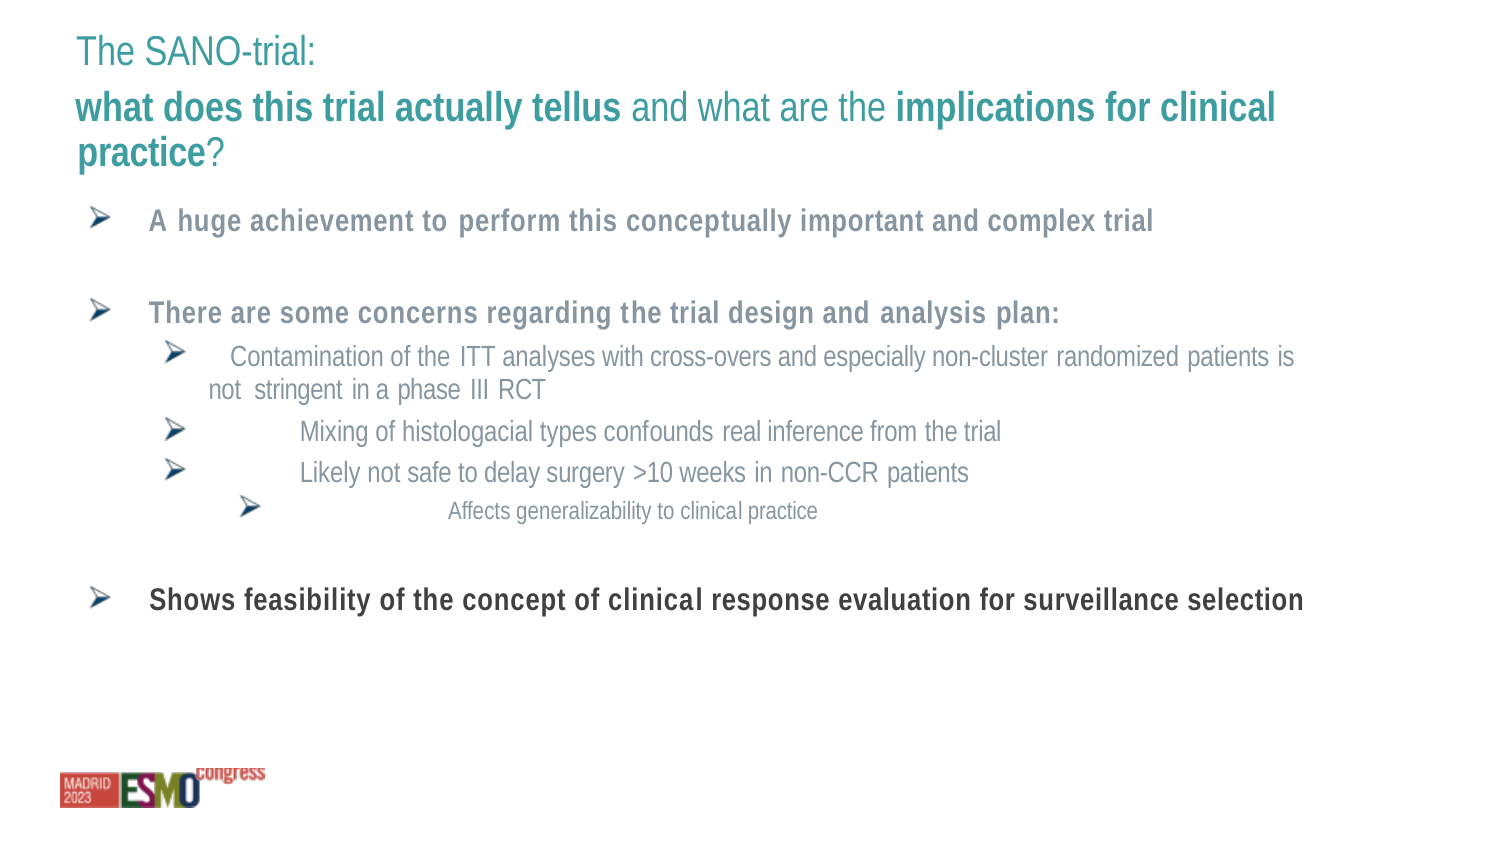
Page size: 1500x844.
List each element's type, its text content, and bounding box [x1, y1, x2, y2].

picture [163, 457, 188, 482]
picture [163, 339, 188, 365]
picture [88, 297, 113, 323]
picture [163, 416, 188, 441]
text_box The SANO-trial: what does this trial actually tellus and what are the implications for clinical practice? A huge achievement to perform this conceptually important and complex trial There are some concerns regarding the trial design and analysis plan: Contamination of the ITT analyses with cross-overs and especially non-cluster randomized patients is not stringent in a phase III RCT Mixing of histologacial types confounds real inference from the trial Likely not safe to delay surgery >10 weeks in non-CCR patients Affects generalizability to clinical practice Shows feasibility of the concept of clinical response evaluation for surveillance selection [73, 23, 1325, 620]
picture [88, 205, 113, 230]
picture [238, 494, 263, 520]
picture [88, 585, 113, 610]
picture [60, 768, 265, 808]
